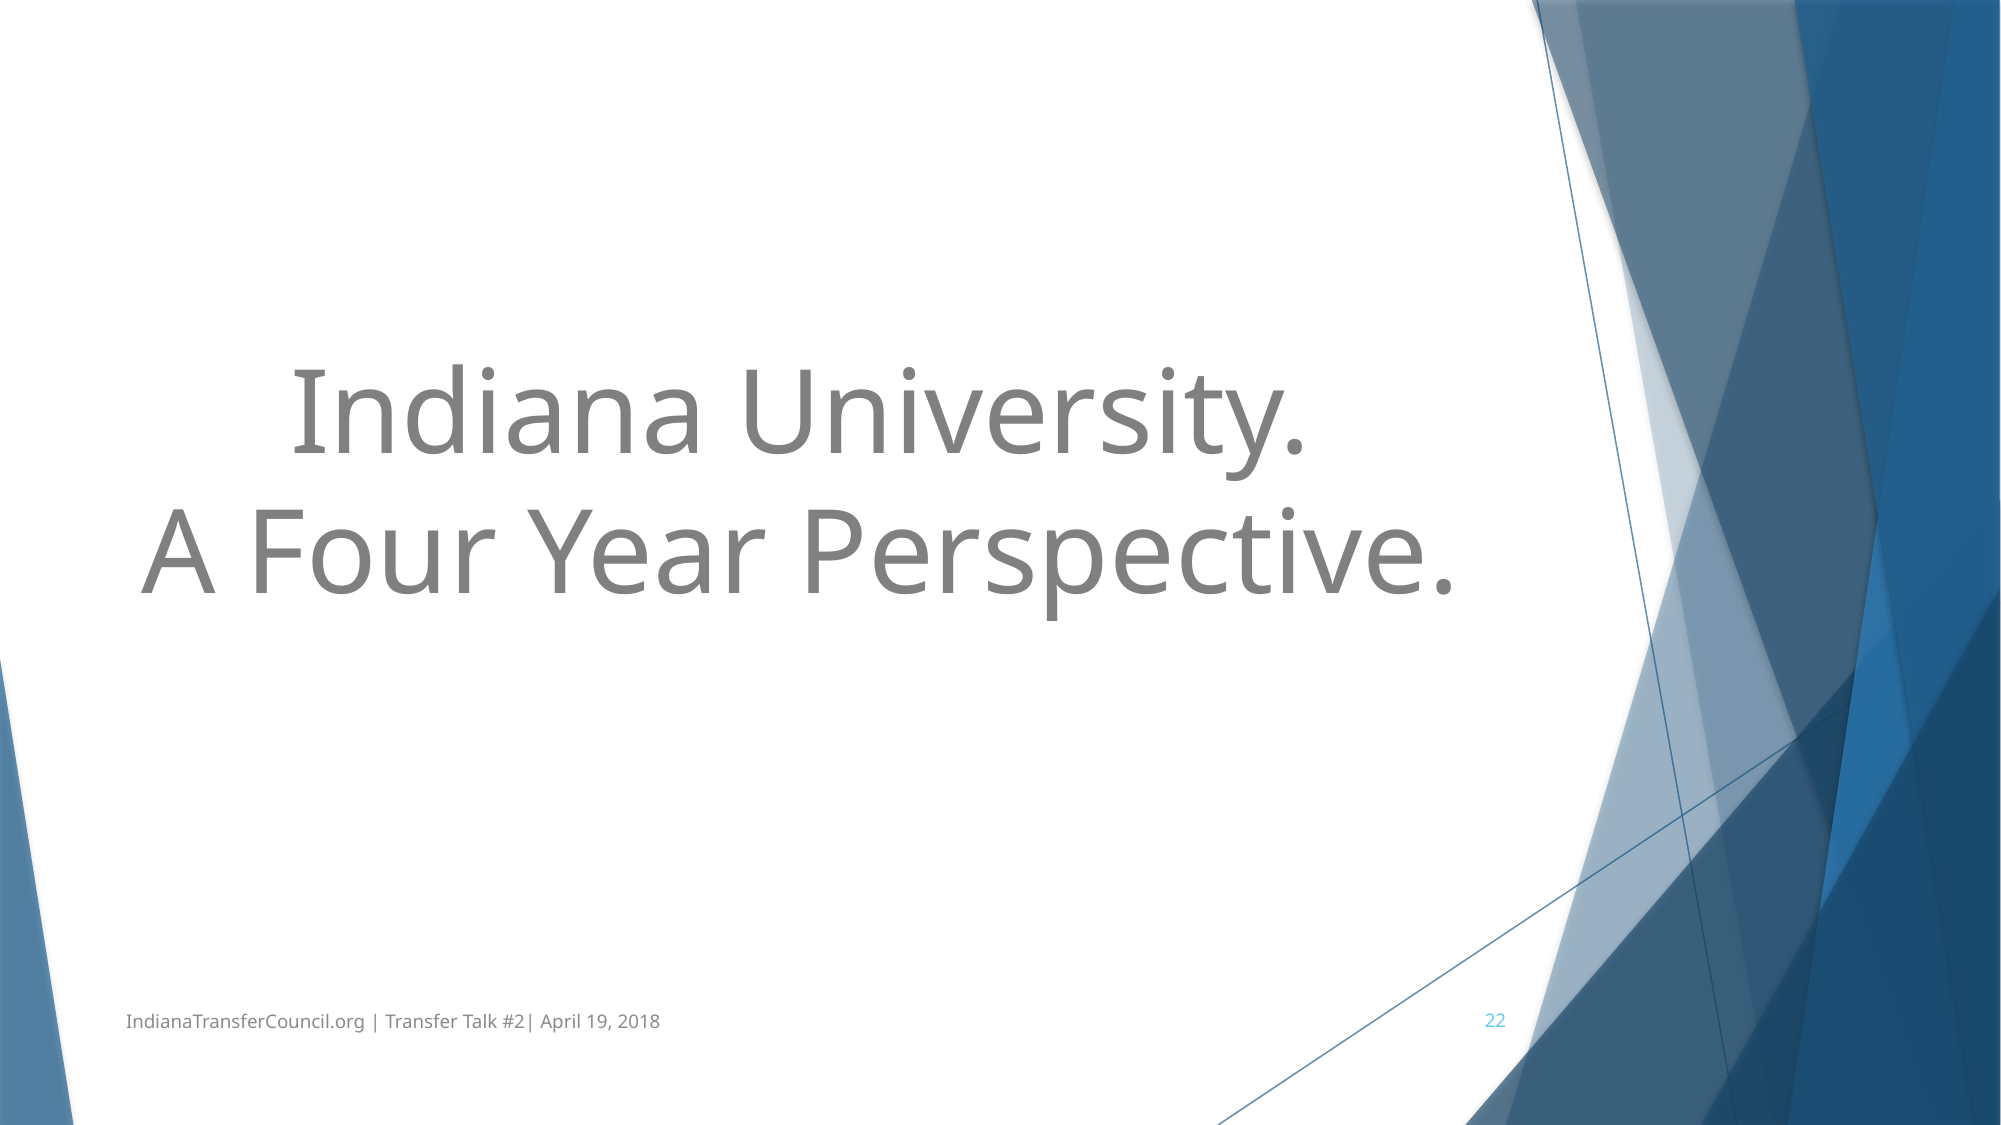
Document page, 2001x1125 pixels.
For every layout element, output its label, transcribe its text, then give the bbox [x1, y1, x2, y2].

slide_number 22 [1409, 991, 1522, 1051]
title Indiana University. A Four Year Perspective. [111, 328, 1522, 687]
footer IndianaTransferCouncil.org | Transfer Talk #2| April 19, 2018 [111, 991, 1145, 1051]
